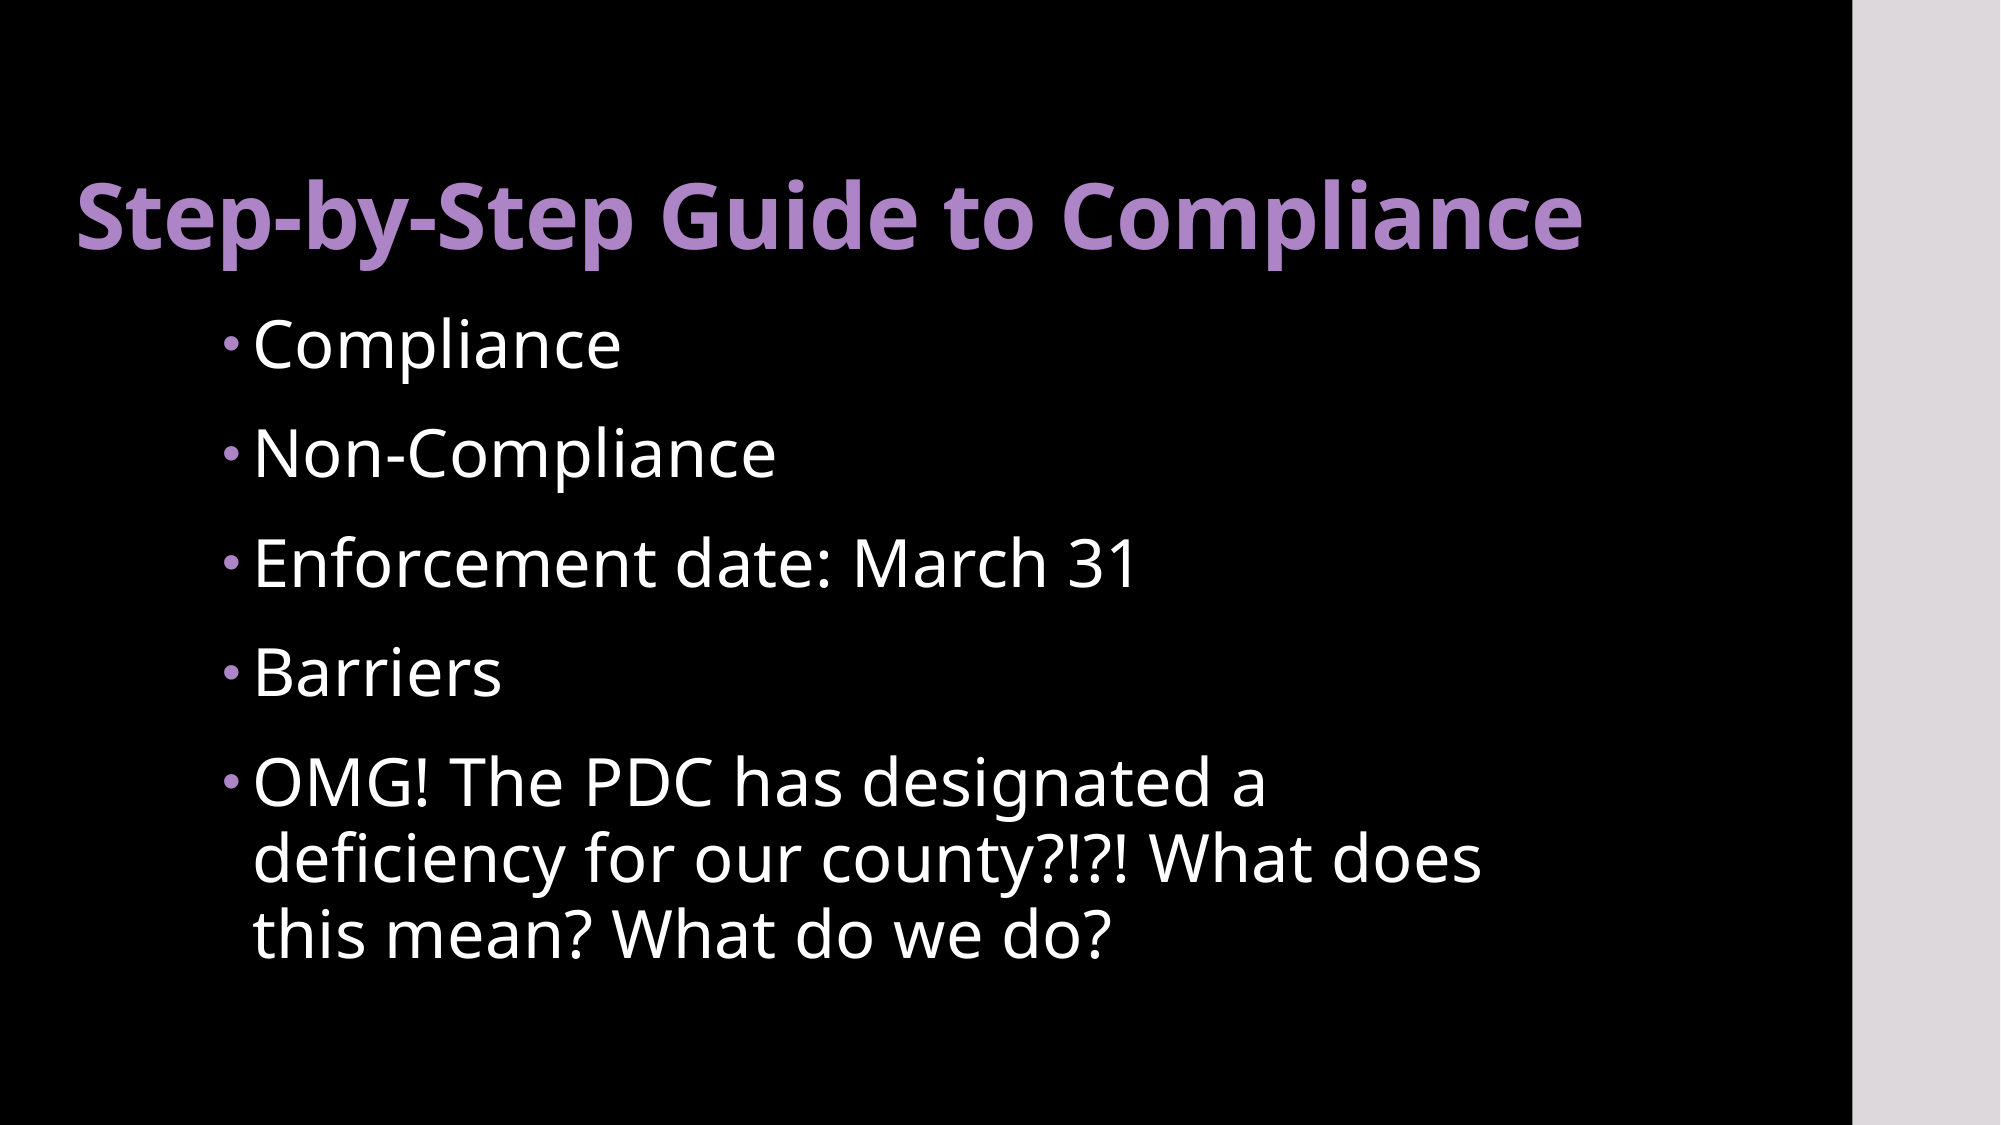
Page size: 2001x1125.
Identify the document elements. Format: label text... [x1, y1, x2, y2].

list Compliance Non-Compliance Enforcement date: March 31 Barriers OMG! The PDC has designated a deficiency for our county?!?! What does this mean? What do we do? [206, 299, 1617, 1014]
title Step-by-Step Guide to Compliance [60, 43, 1797, 278]
